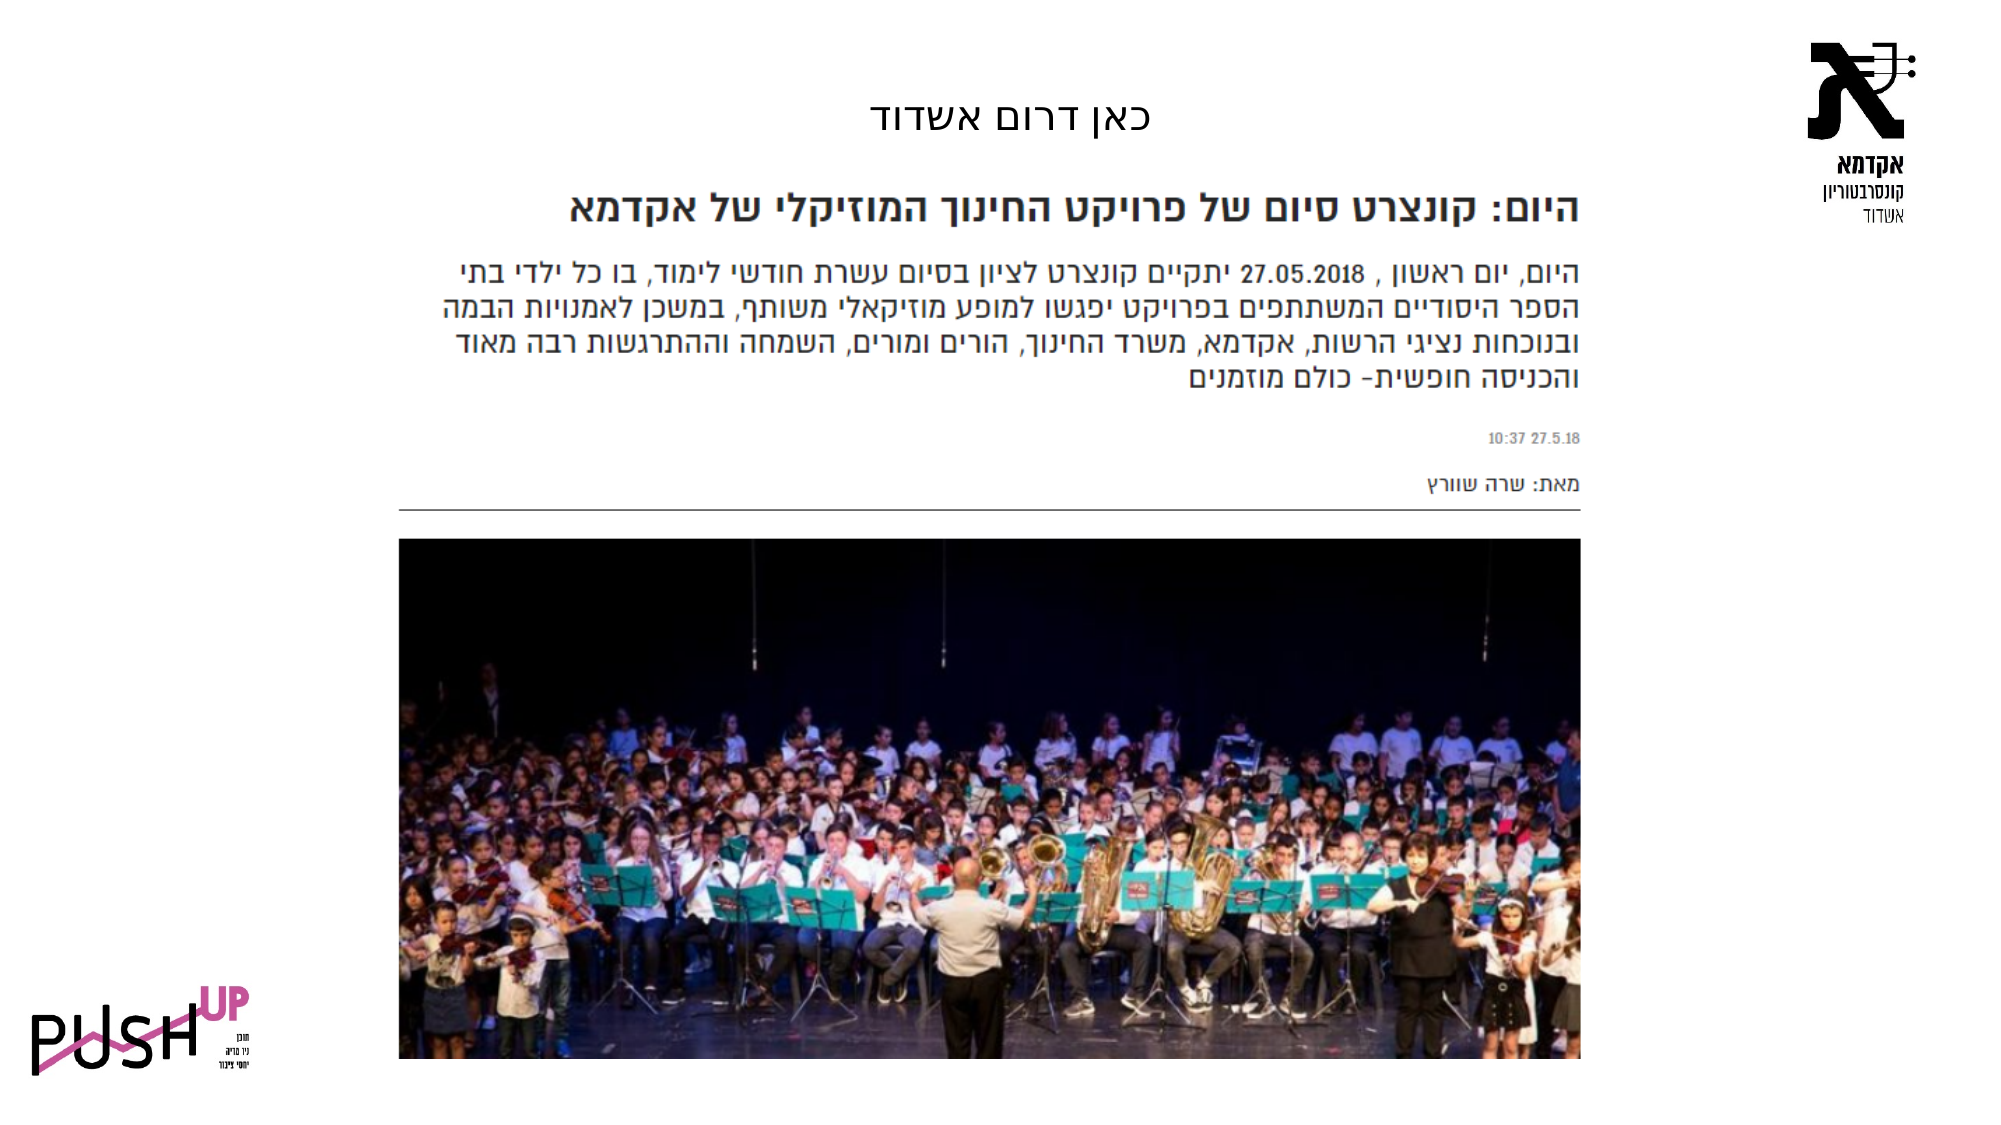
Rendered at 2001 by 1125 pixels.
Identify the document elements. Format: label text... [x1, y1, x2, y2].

picture [1721, 0, 2000, 279]
picture [0, 936, 280, 1125]
title כאן דרום אשדוד [367, 83, 1654, 147]
picture [367, 188, 1592, 1059]
